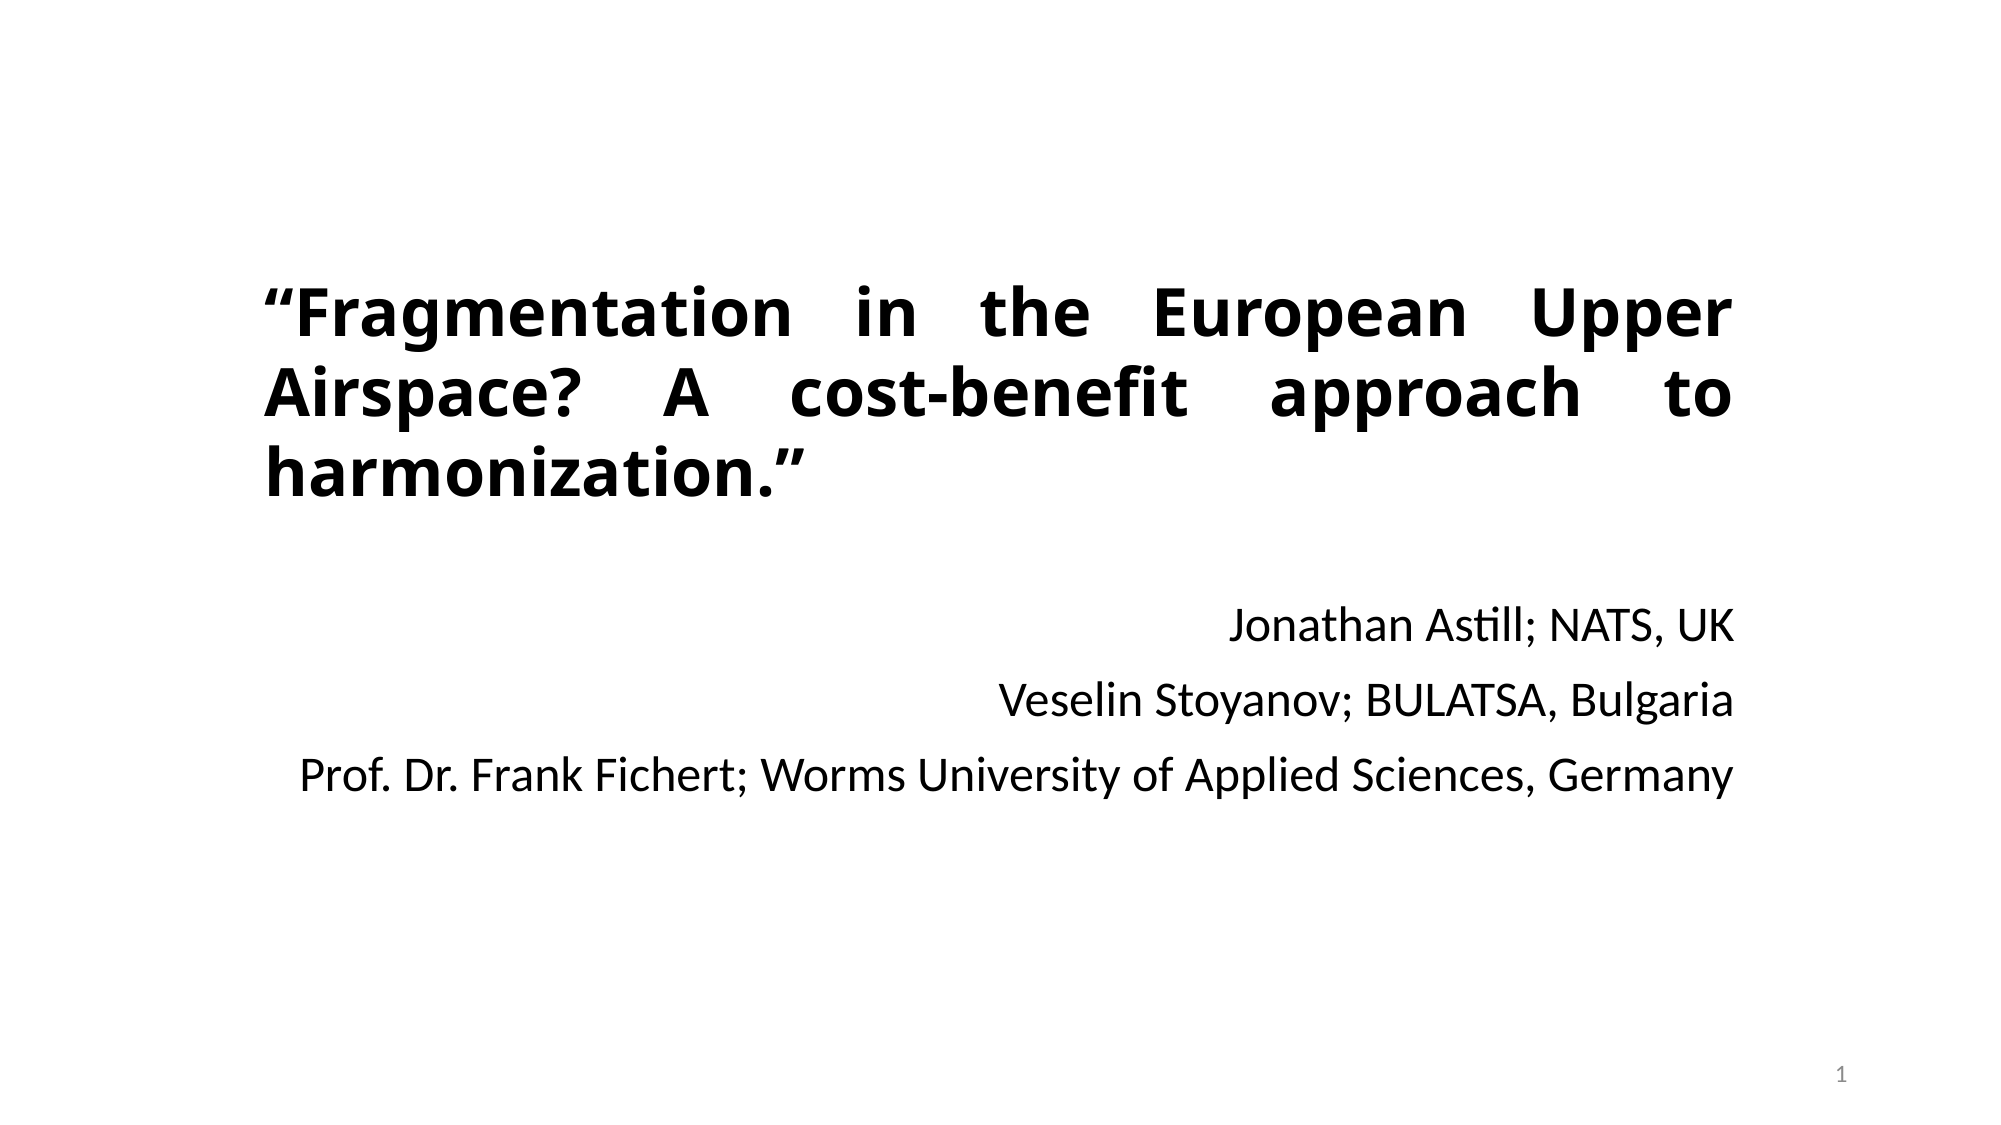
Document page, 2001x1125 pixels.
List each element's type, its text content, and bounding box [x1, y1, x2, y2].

slide_number 1 [1412, 1042, 1863, 1103]
text_box “Fragmentation in the European Upper Airspace? A cost-benefit approach to harmonization.” [249, 262, 1750, 518]
subtitle Jonathan Astill; NATS, UK Veselin Stoyanov; BULATSA, Bulgaria Prof. Dr. Frank Fichert; Worms University of Applied Sciences, Germany [249, 590, 1750, 863]
